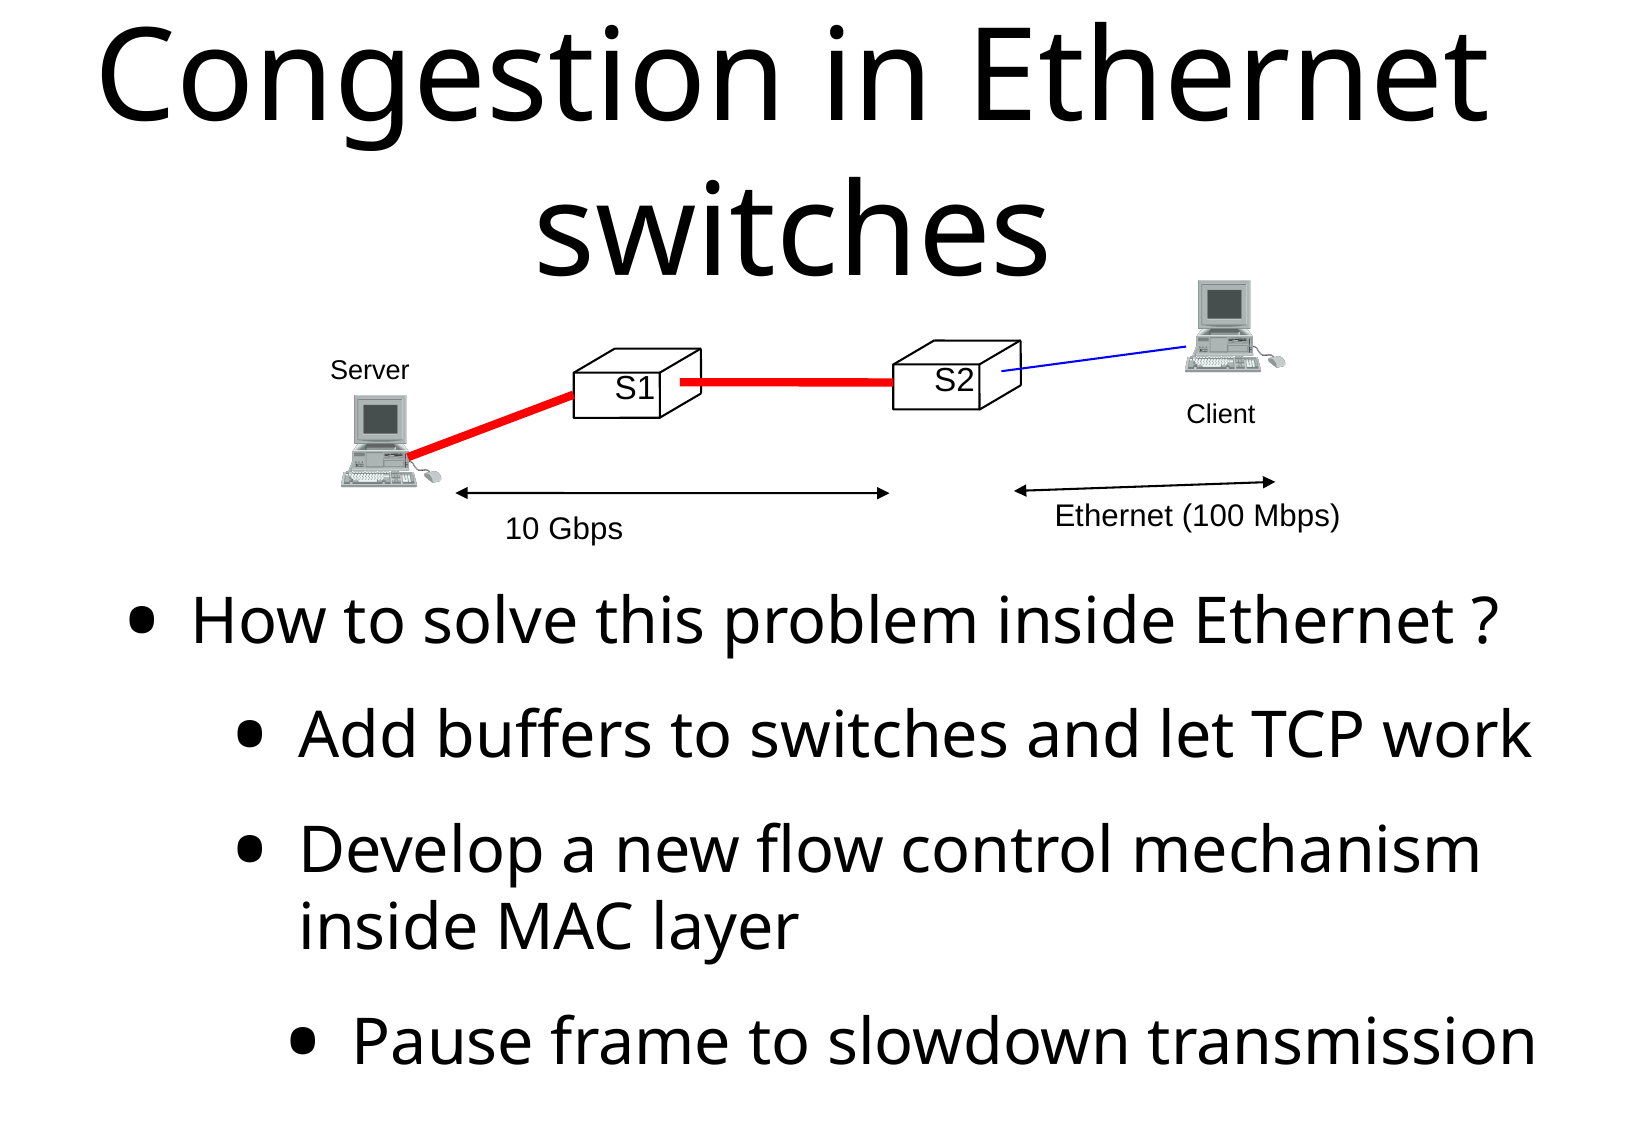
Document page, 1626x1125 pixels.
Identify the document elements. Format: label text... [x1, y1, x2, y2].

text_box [573, 348, 702, 418]
title Congestion in Ethernet switches [65, 47, 1522, 246]
text_box Ethernet (100 Mbps) [1054, 501, 1342, 534]
text_box Server [330, 357, 410, 385]
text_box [893, 340, 1022, 410]
picture [1185, 279, 1287, 373]
text_box [455, 486, 890, 500]
text_box 10 Gbps [504, 514, 624, 547]
list How to solve this problem inside Ethernet ? Add buffers to switches and let TCP work Develop a new flow control mechanism inside MAC layer Pause frame to slowdown transmission [29, 313, 1551, 1125]
text_box [1013, 476, 1276, 497]
picture [341, 395, 442, 488]
text_box Client [1186, 401, 1256, 430]
